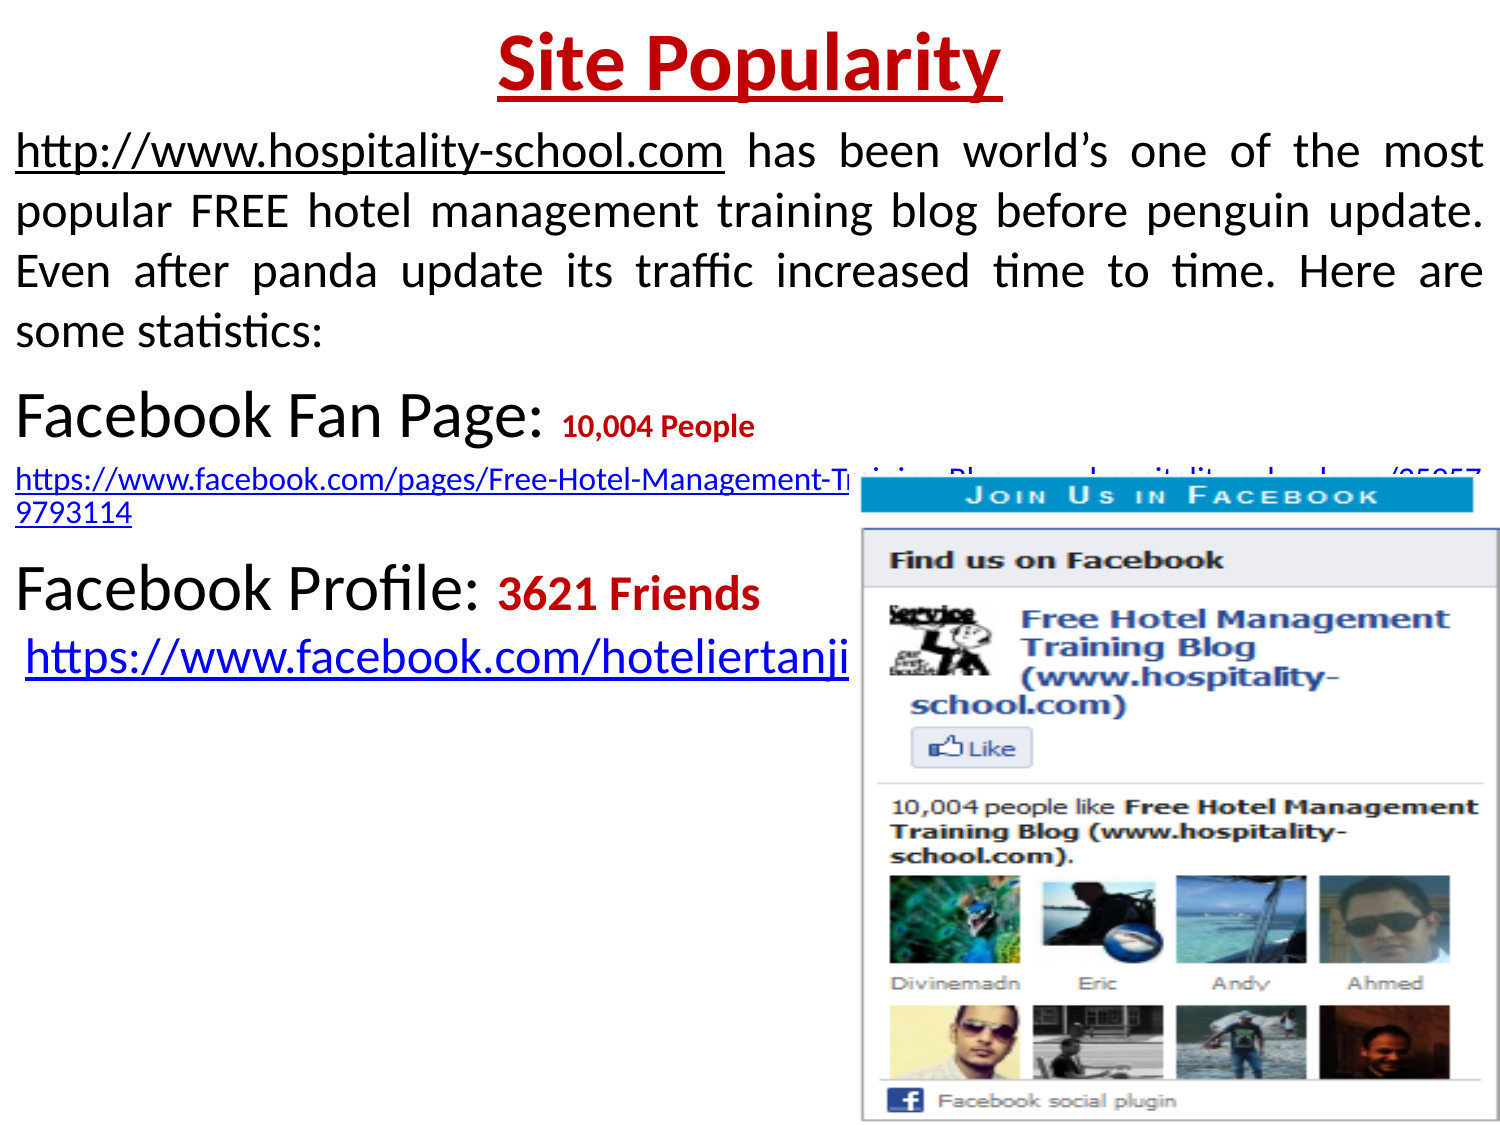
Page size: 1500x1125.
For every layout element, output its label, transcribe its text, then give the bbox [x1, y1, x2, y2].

list Site Popularity http://www.hospitality-school.com has been world’s one of the most popular FREE hotel management training blog before penguin update. Even after panda update its traffic increased time to time. Here are some statistics: Facebook Fan Page: 10,004 People https://www.facebook.com/pages/Free-Hotel-Management-Training-Blog-wwwhospitality-schoolcom/359579793114 Facebook Profile: 3621 Friends https://www.facebook.com/hoteliertanji [0, 0, 1500, 700]
picture [849, 474, 1500, 1125]
